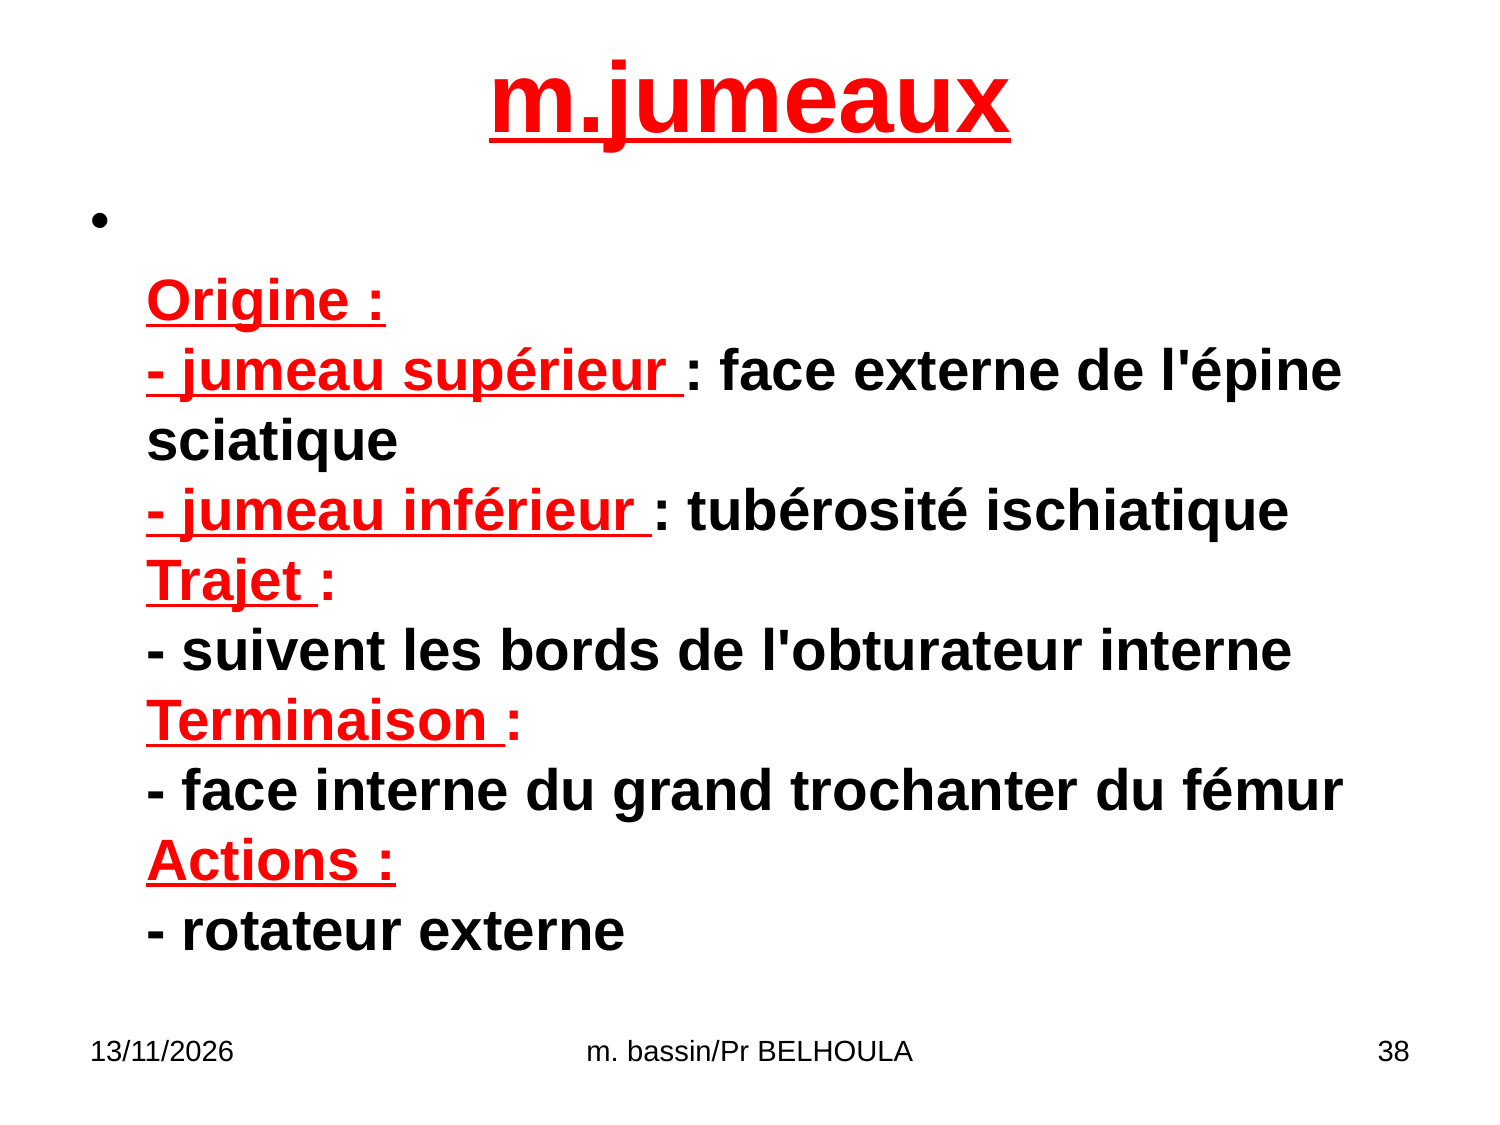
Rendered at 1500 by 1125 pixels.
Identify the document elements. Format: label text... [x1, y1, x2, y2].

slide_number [74, 1024, 426, 1103]
slide_number 38 [1074, 1024, 1426, 1103]
footer m. bassin/Pr BELHOULA [512, 1024, 988, 1103]
title m.jumeaux [74, 0, 1426, 184]
list Origine : - jumeau supérieur : face externe de l'épine sciatique - jumeau inférieur : tubérosité ischiatique Trajet : - suivent les bords de l'obturateur interne Terminaison : - face interne du grand trochanter du fémur Actions : - rotateur externe [74, 184, 1426, 1006]
